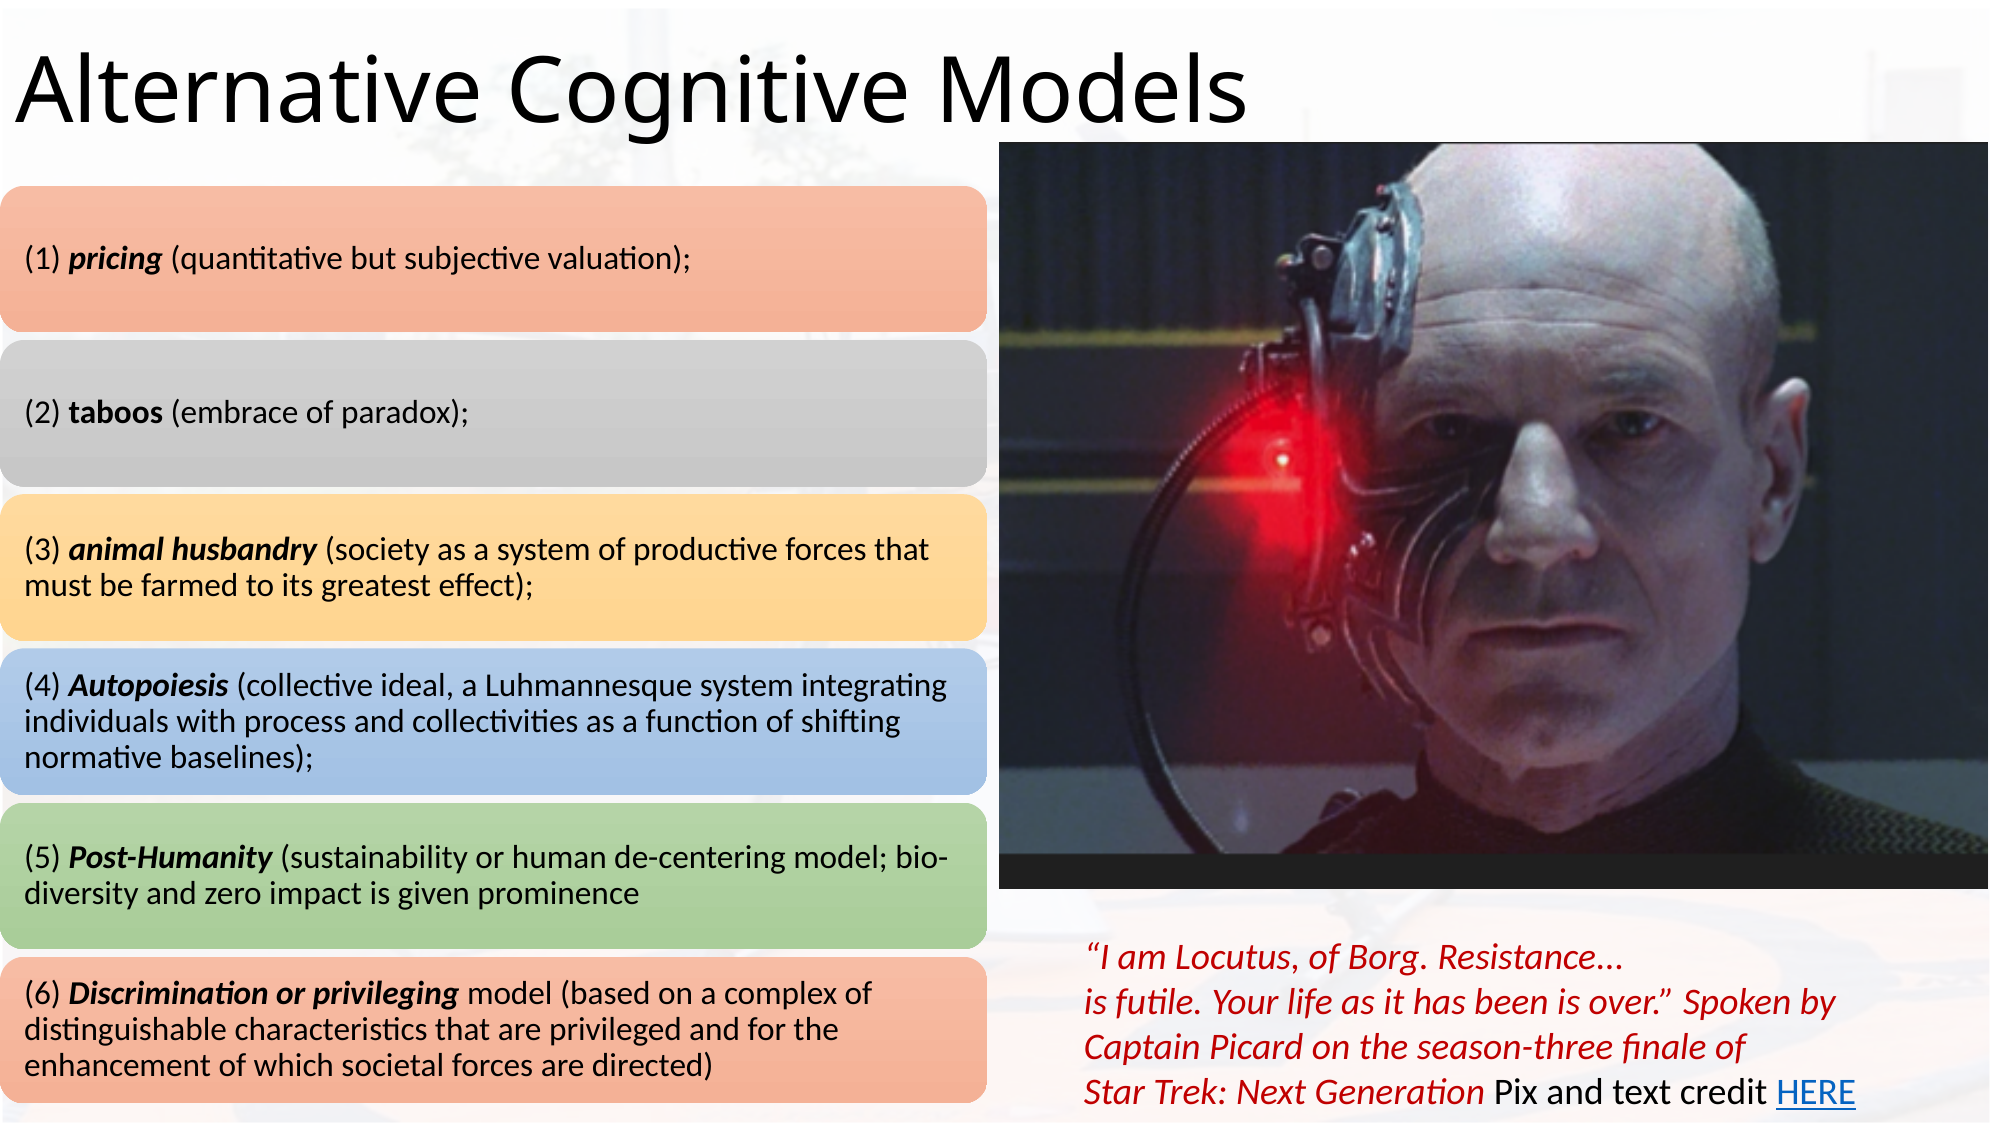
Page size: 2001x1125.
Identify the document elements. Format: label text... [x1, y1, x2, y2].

text_box “I am Locutus, of Borg. Resistance... is futile. Your life as it has been is over.” Spoken by Captain Picard on the season-three finale of Star Trek: Next Generation Pix and text credit HERE [1069, 925, 1872, 1120]
title Alternative Cognitive Models [0, 3, 1725, 183]
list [999, 142, 1988, 889]
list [0, 182, 988, 1107]
